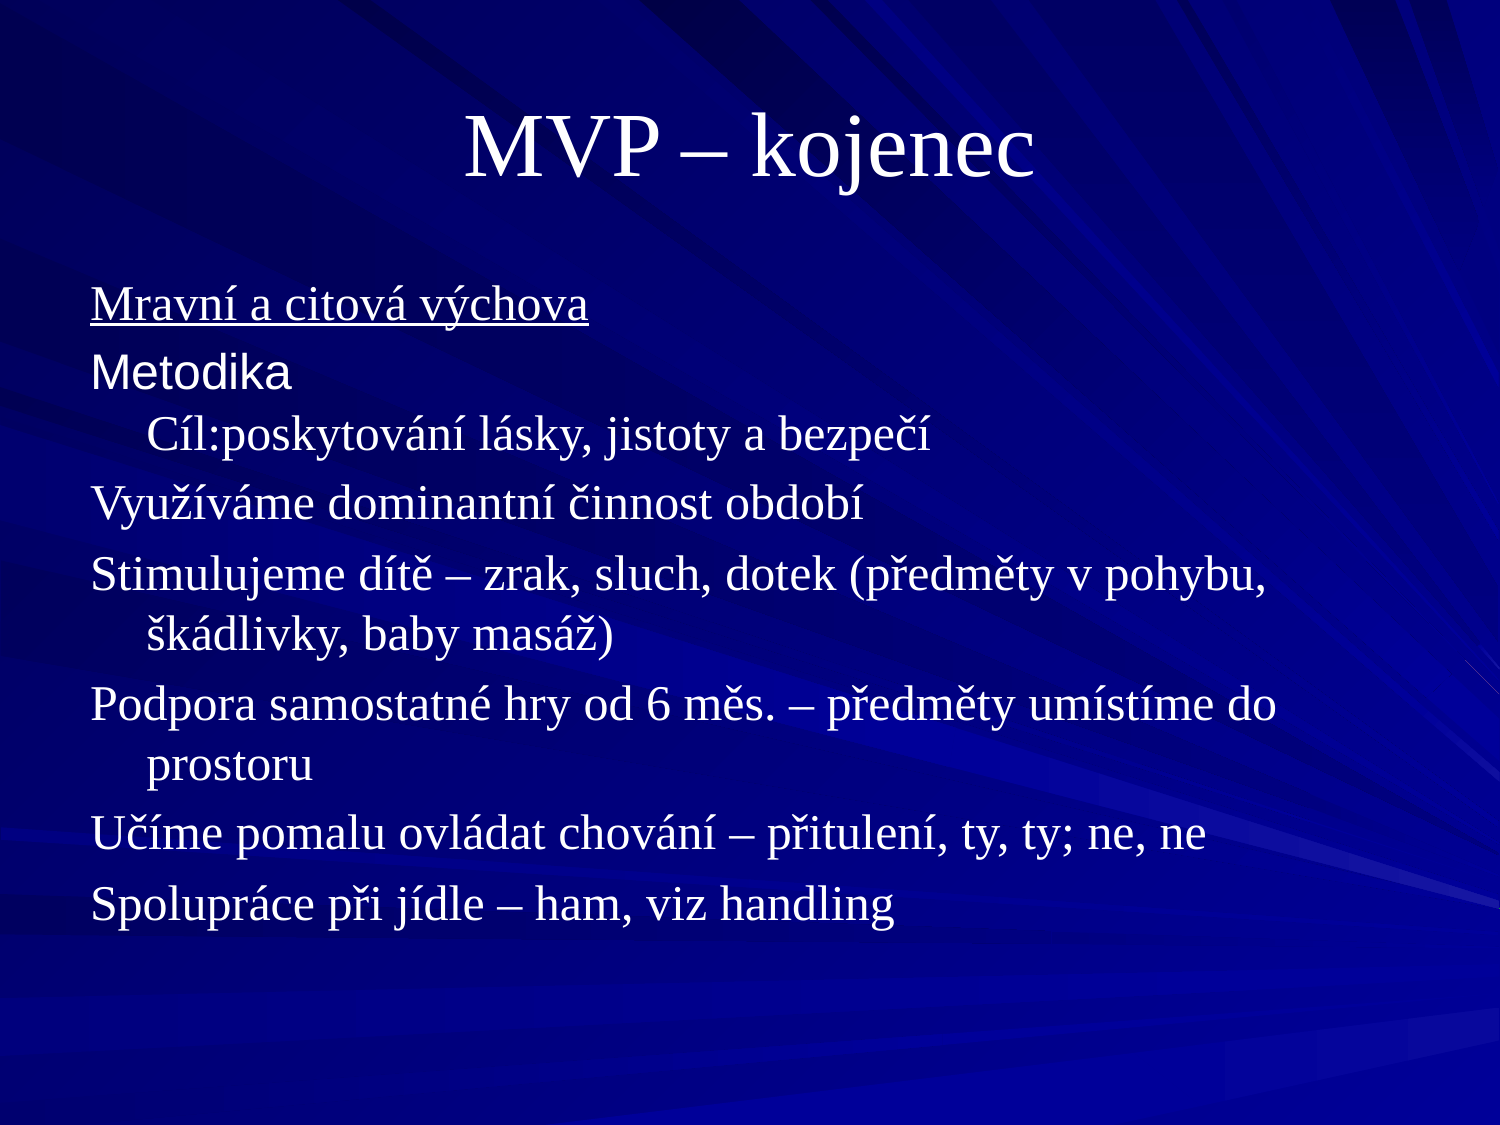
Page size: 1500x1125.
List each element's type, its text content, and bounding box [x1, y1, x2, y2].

list Mravní a citová výchova Metodika Cíl:poskytování lásky, jistoty a bezpečí Využíváme dominantní činnost období Stimulujeme dítě – zrak, sluch, dotek (předměty v pohybu, škádlivky, baby masáž) Podpora samostatné hry od 6 měs. – předměty umístíme do prostoru Učíme pomalu ovládat chování – přitulení, ty, ty; ne, ne Spolupráce při jídle – ham, viz handling [74, 262, 1426, 1006]
title MVP – kojenec [74, 45, 1426, 234]
